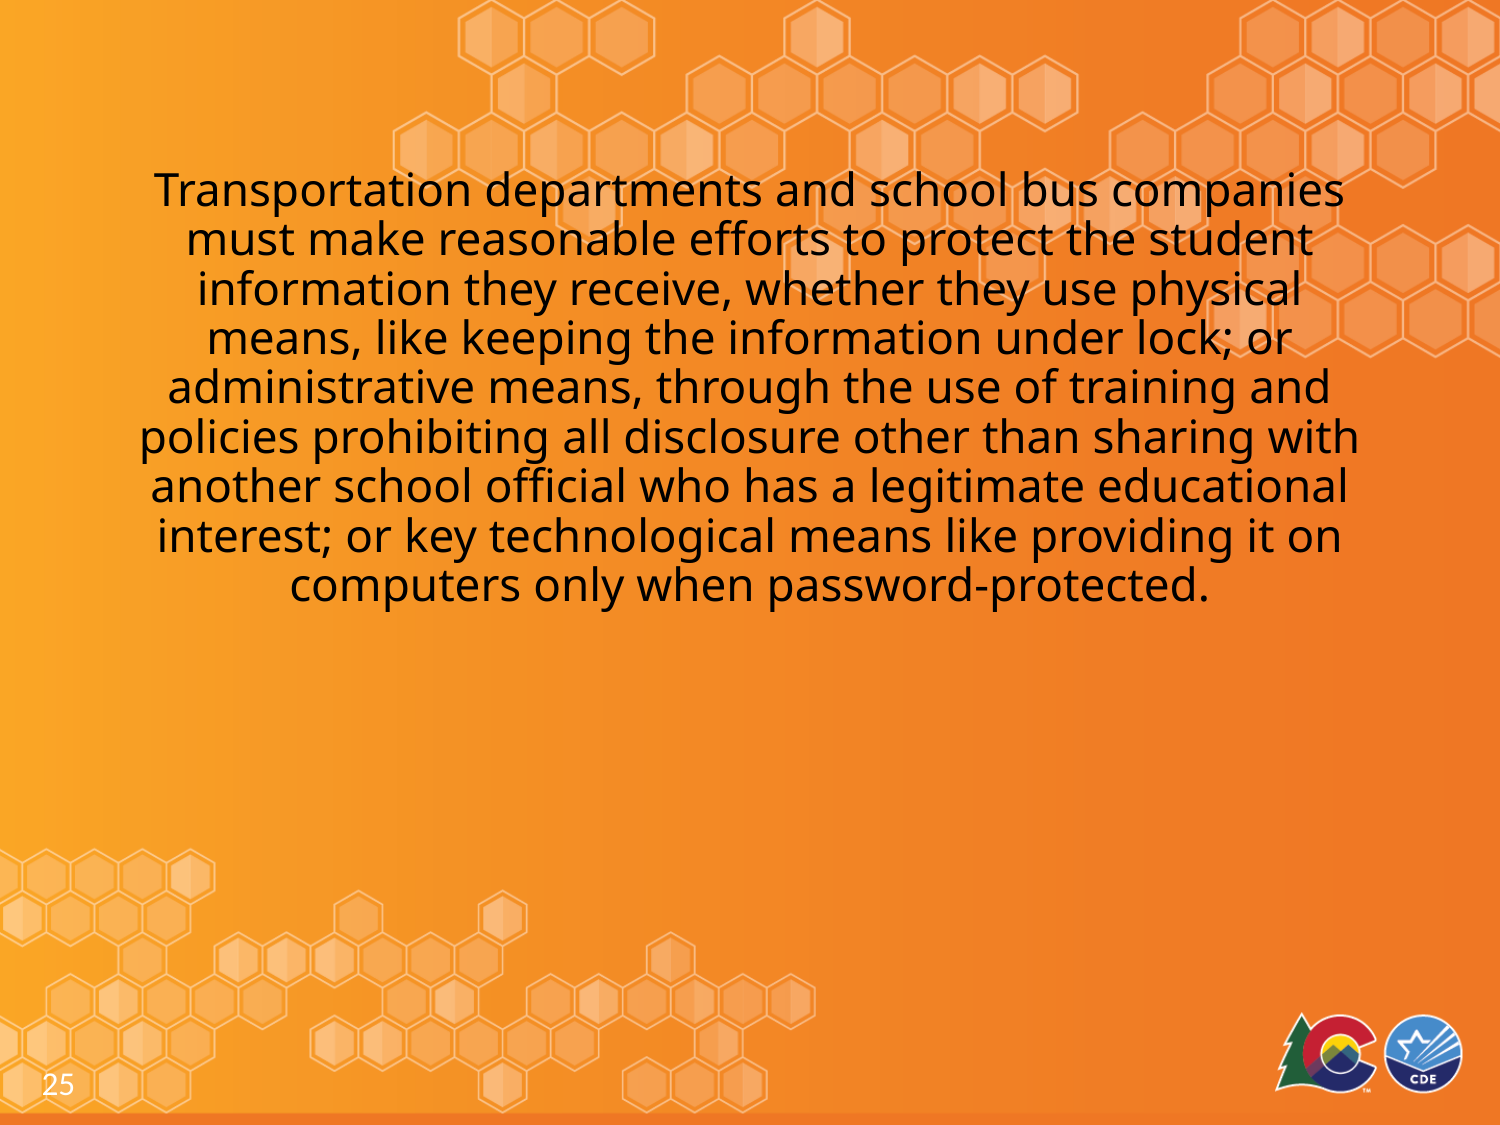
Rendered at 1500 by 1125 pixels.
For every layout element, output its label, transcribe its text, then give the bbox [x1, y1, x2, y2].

picture [0, 0, 1500, 1125]
title Transportation departments and school bus companies must make reasonable efforts to protect the student information they receive, whether they use physical means, like keeping the information under lock; or administrative means, through the use of training and policies prohibiting all disclosure other than sharing with another school official who has a legitimate educational interest; or key technological means like providing it on computers only when password-protected. [112, 159, 1388, 704]
slide_number 25 [26, 1054, 365, 1115]
